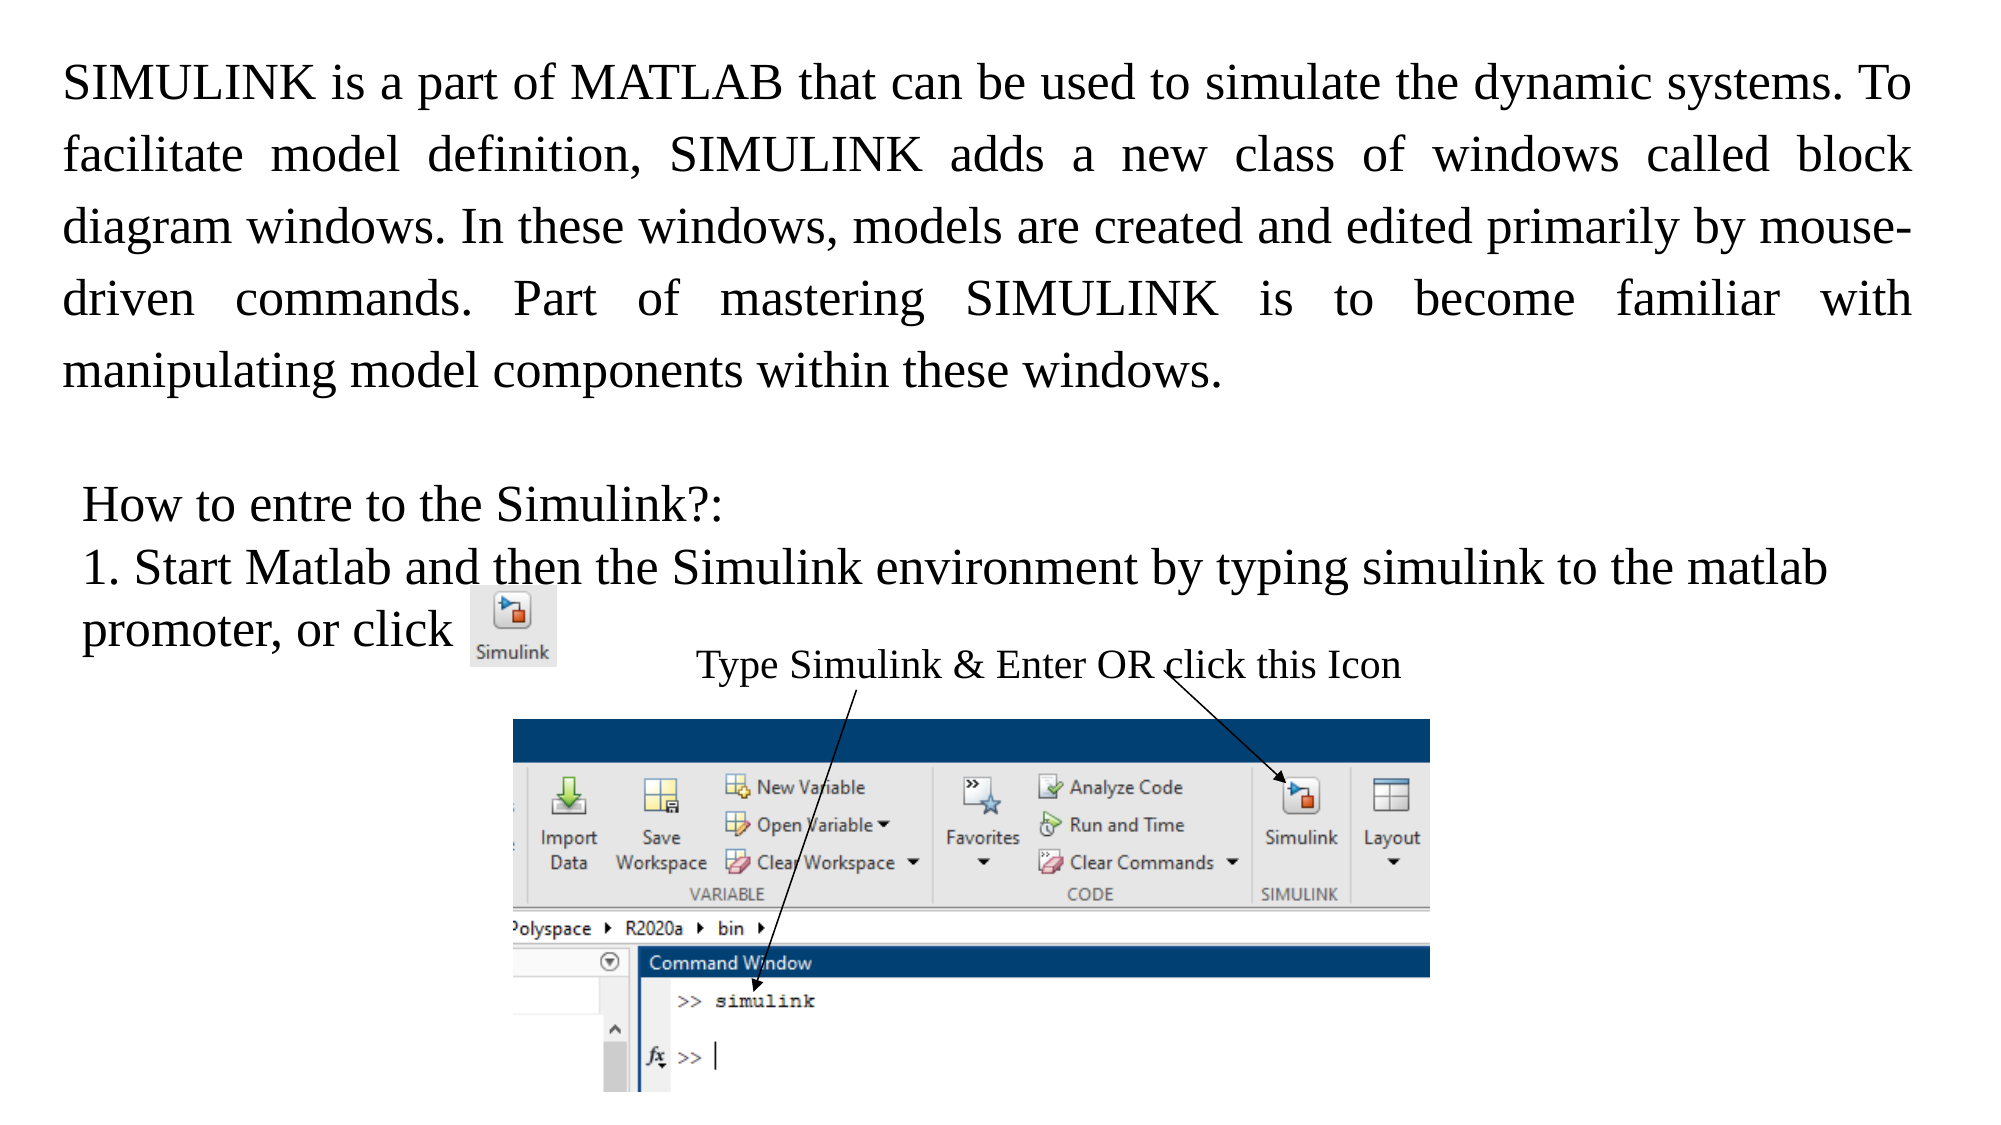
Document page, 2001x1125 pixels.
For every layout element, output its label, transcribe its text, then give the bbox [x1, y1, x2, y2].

picture [513, 719, 1430, 1092]
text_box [1163, 670, 1287, 784]
text_box How to entre to the Simulink?: 1. Start Matlab and then the Simulink environment by typing simulink to the matlab promoter, or click [67, 462, 1897, 665]
picture [470, 585, 557, 667]
text_box SIMULINK is a part of MATLAB that can be used to simulate the dynamic systems. To facilitate model definition, SIMULINK adds a new class of windows called block diagram windows. In these windows, models are created and edited primarily by mouse-driven commands. Part of mastering SIMULINK is to become familiar with manipulating model components within these windows. [47, 31, 1929, 405]
text_box Type Simulink & Enter OR click this Icon [643, 629, 1644, 695]
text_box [753, 689, 857, 992]
